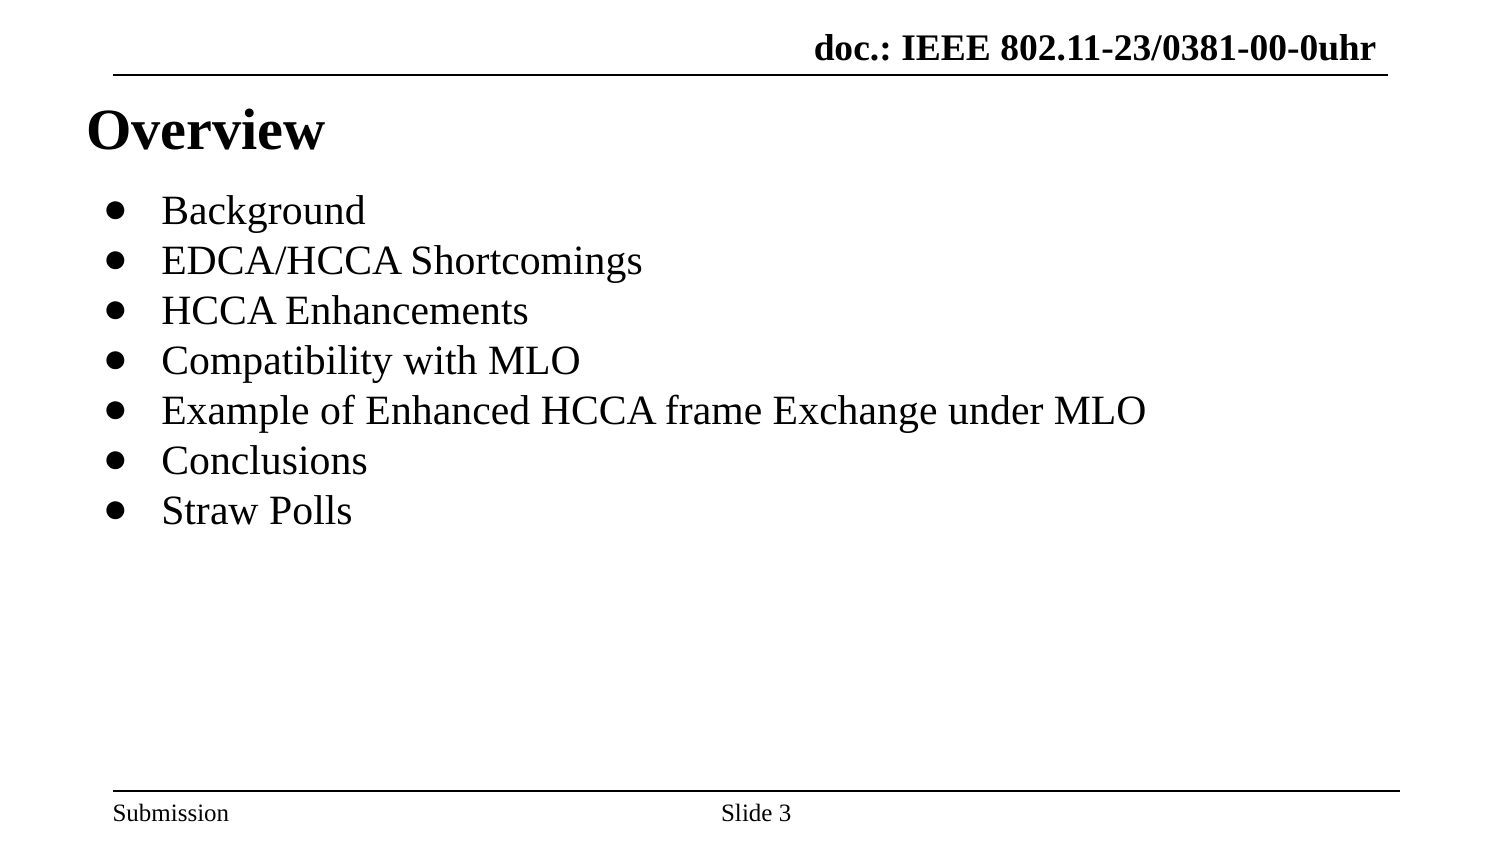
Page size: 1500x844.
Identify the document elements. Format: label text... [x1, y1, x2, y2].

text_box doc.: IEEE 802.11-23/0381-00-0uhr [716, 16, 1474, 73]
list Background EDCA/HCCA Shortcomings HCCA Enhancements Compatibility with MLO Example of Enhanced HCCA frame Exchange under MLO Conclusions Straw Polls [75, 171, 1470, 761]
slide_number Slide 3 [712, 796, 800, 820]
title Overview [75, 100, 1425, 163]
